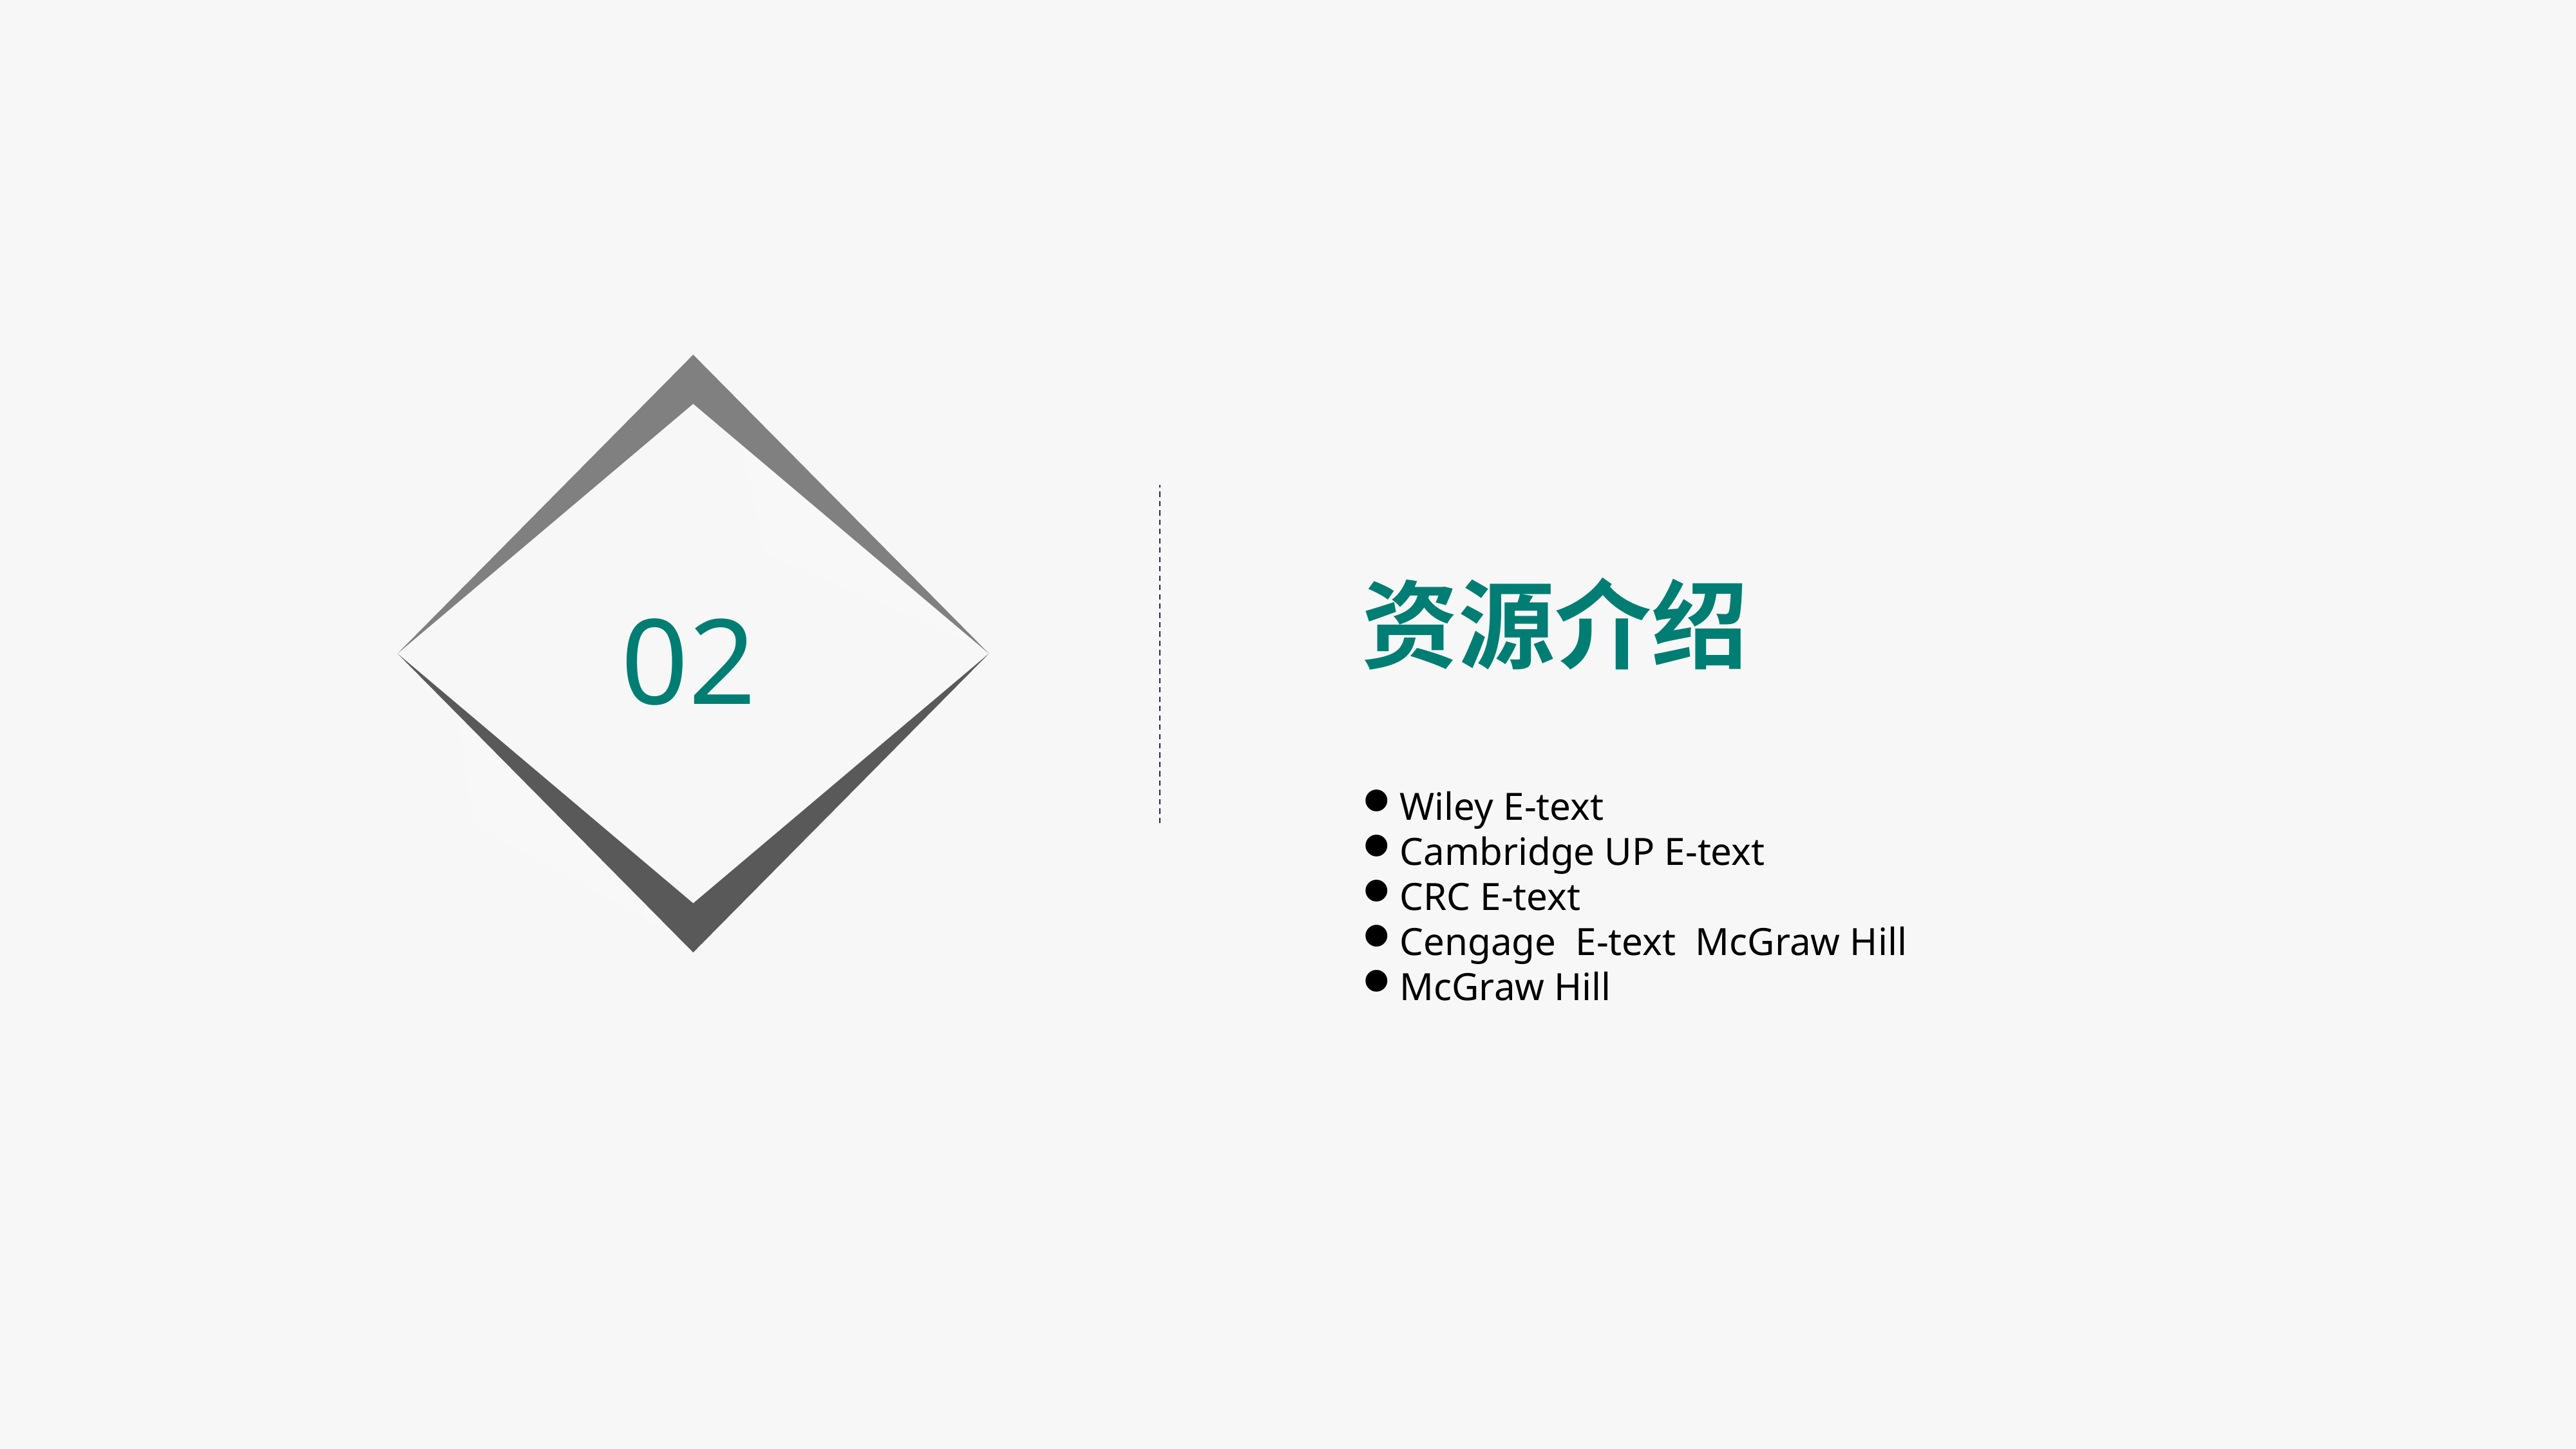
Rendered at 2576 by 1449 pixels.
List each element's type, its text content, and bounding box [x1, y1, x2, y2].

text_box Wiley E-text Cambridge UP E-text CRC E-text Cengage E-text McGraw Hill McGraw Hill [1362, 782, 2025, 1054]
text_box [330, 354, 1019, 953]
text_box 资源介绍 [1030, 554, 2080, 922]
